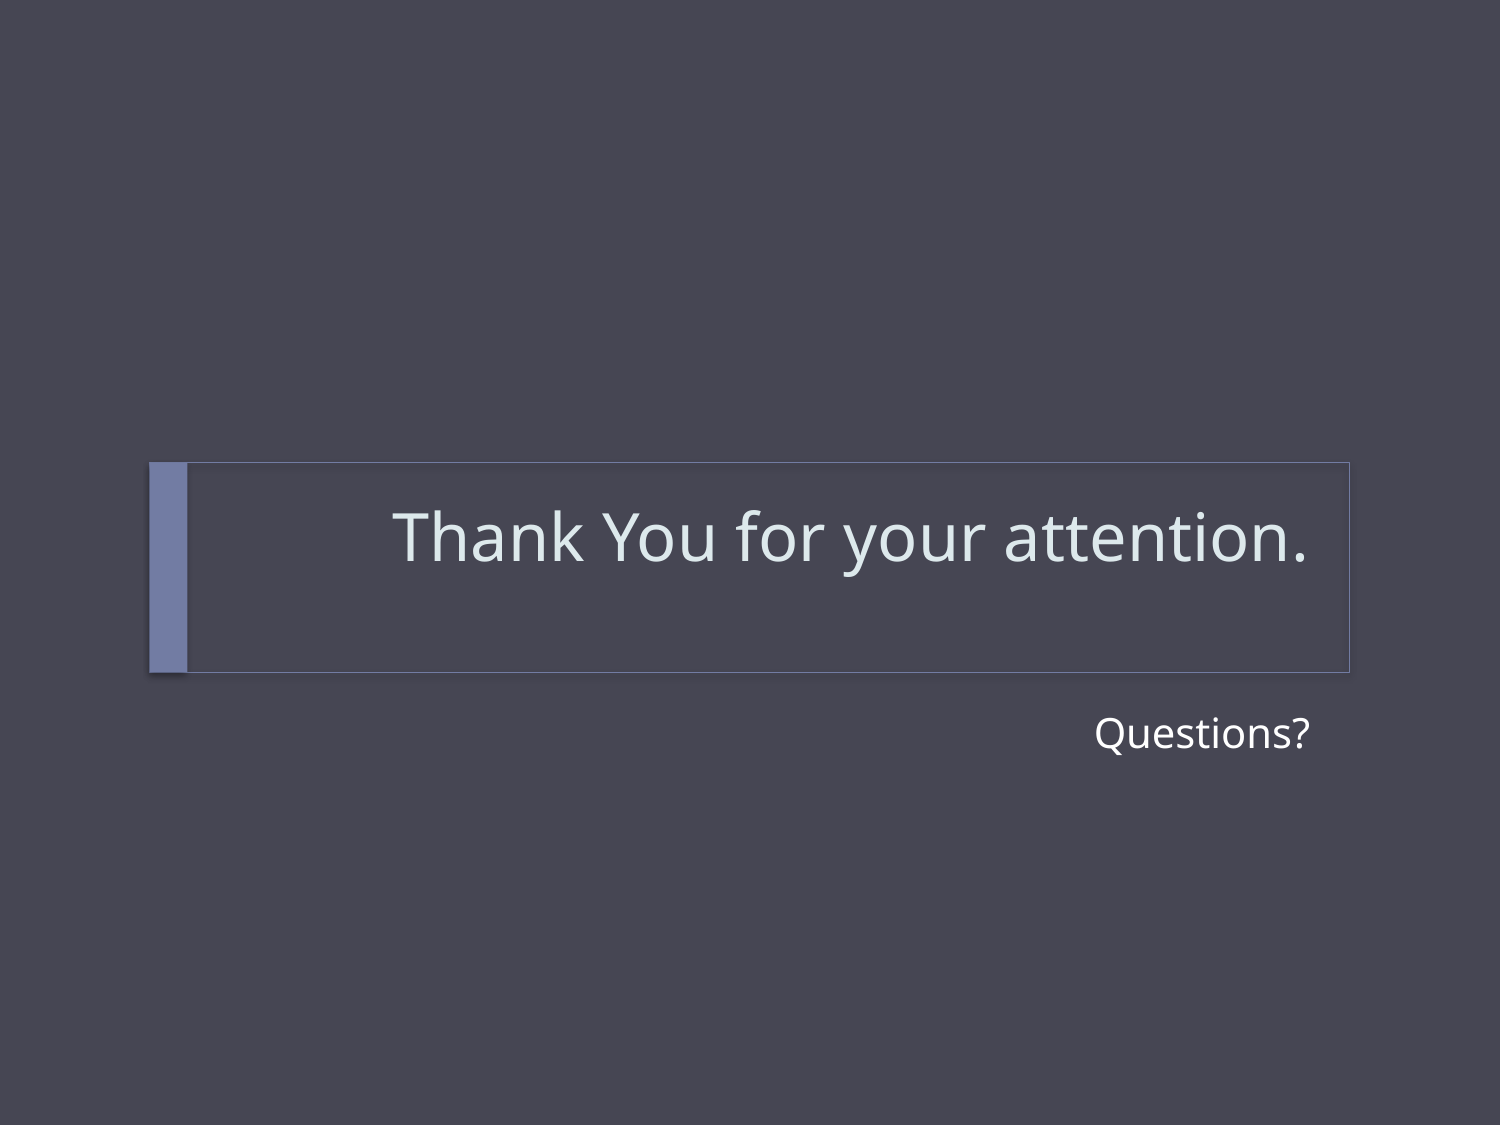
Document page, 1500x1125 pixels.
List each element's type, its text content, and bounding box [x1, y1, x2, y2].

list Questions? [212, 699, 1325, 888]
title Thank You for your attention. [200, 487, 1325, 663]
